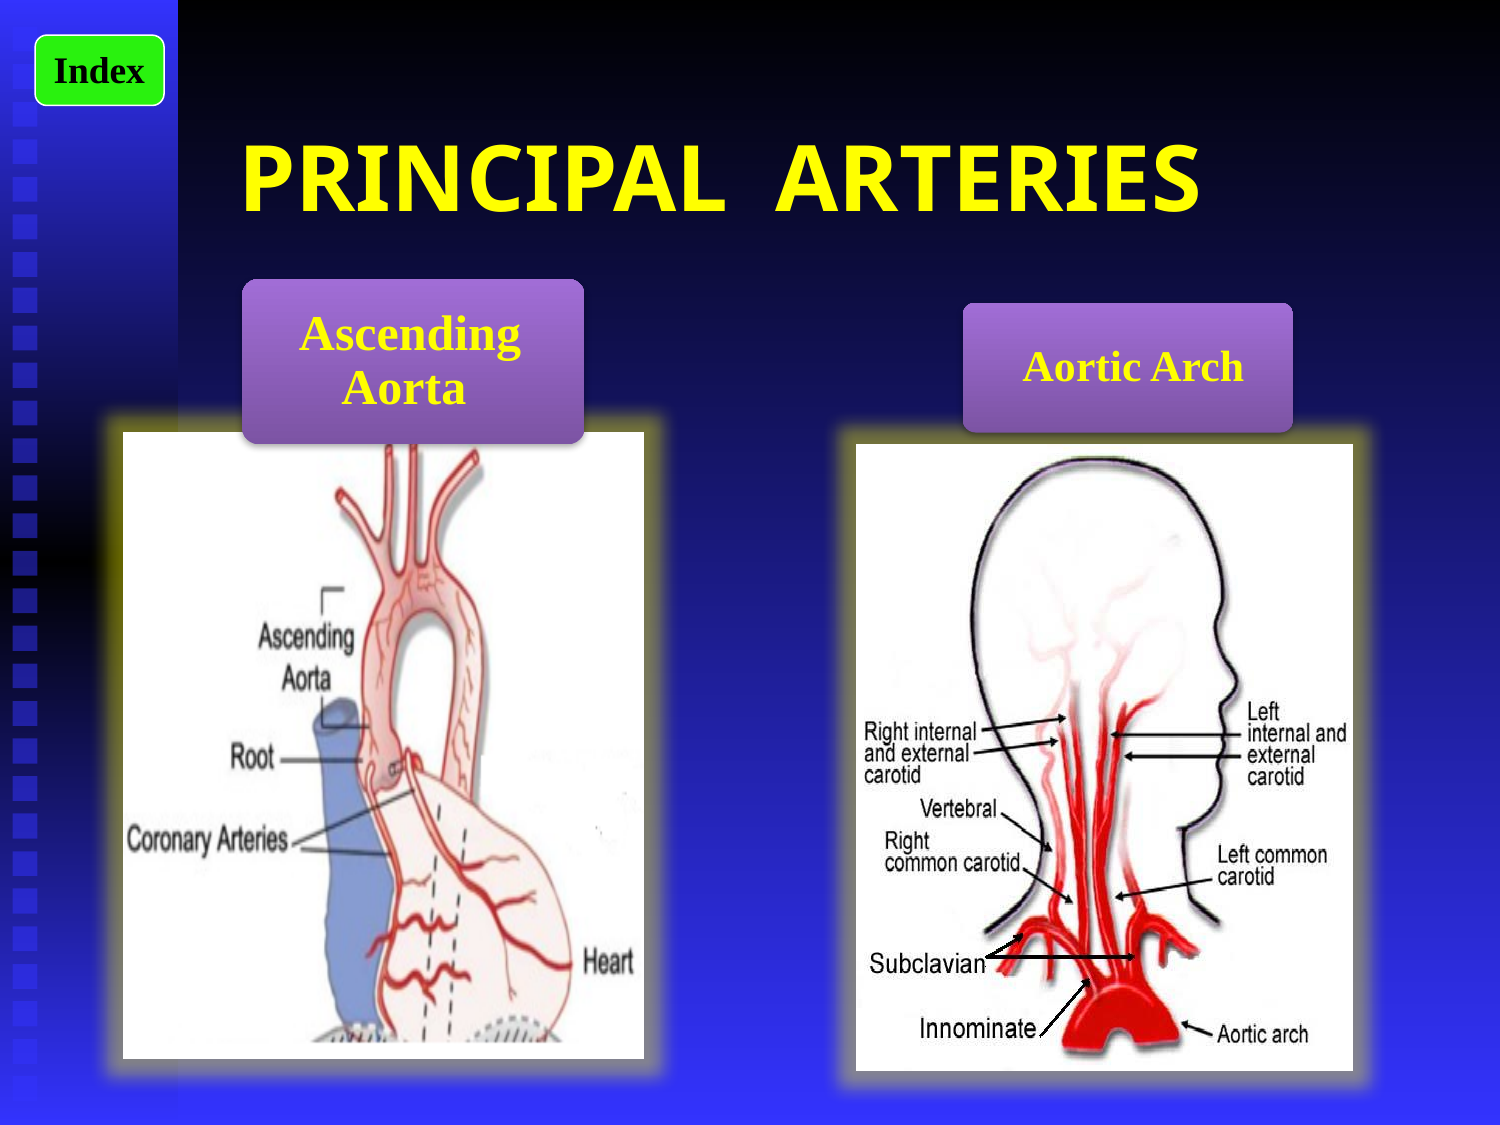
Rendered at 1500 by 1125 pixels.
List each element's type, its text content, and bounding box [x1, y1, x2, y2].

picture [123, 432, 644, 1059]
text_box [218, 278, 602, 445]
text_box PRINCIPAL ARTERIES [159, 101, 1306, 315]
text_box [962, 302, 1294, 433]
picture [856, 444, 1353, 1071]
text_box Index [35, 35, 165, 106]
